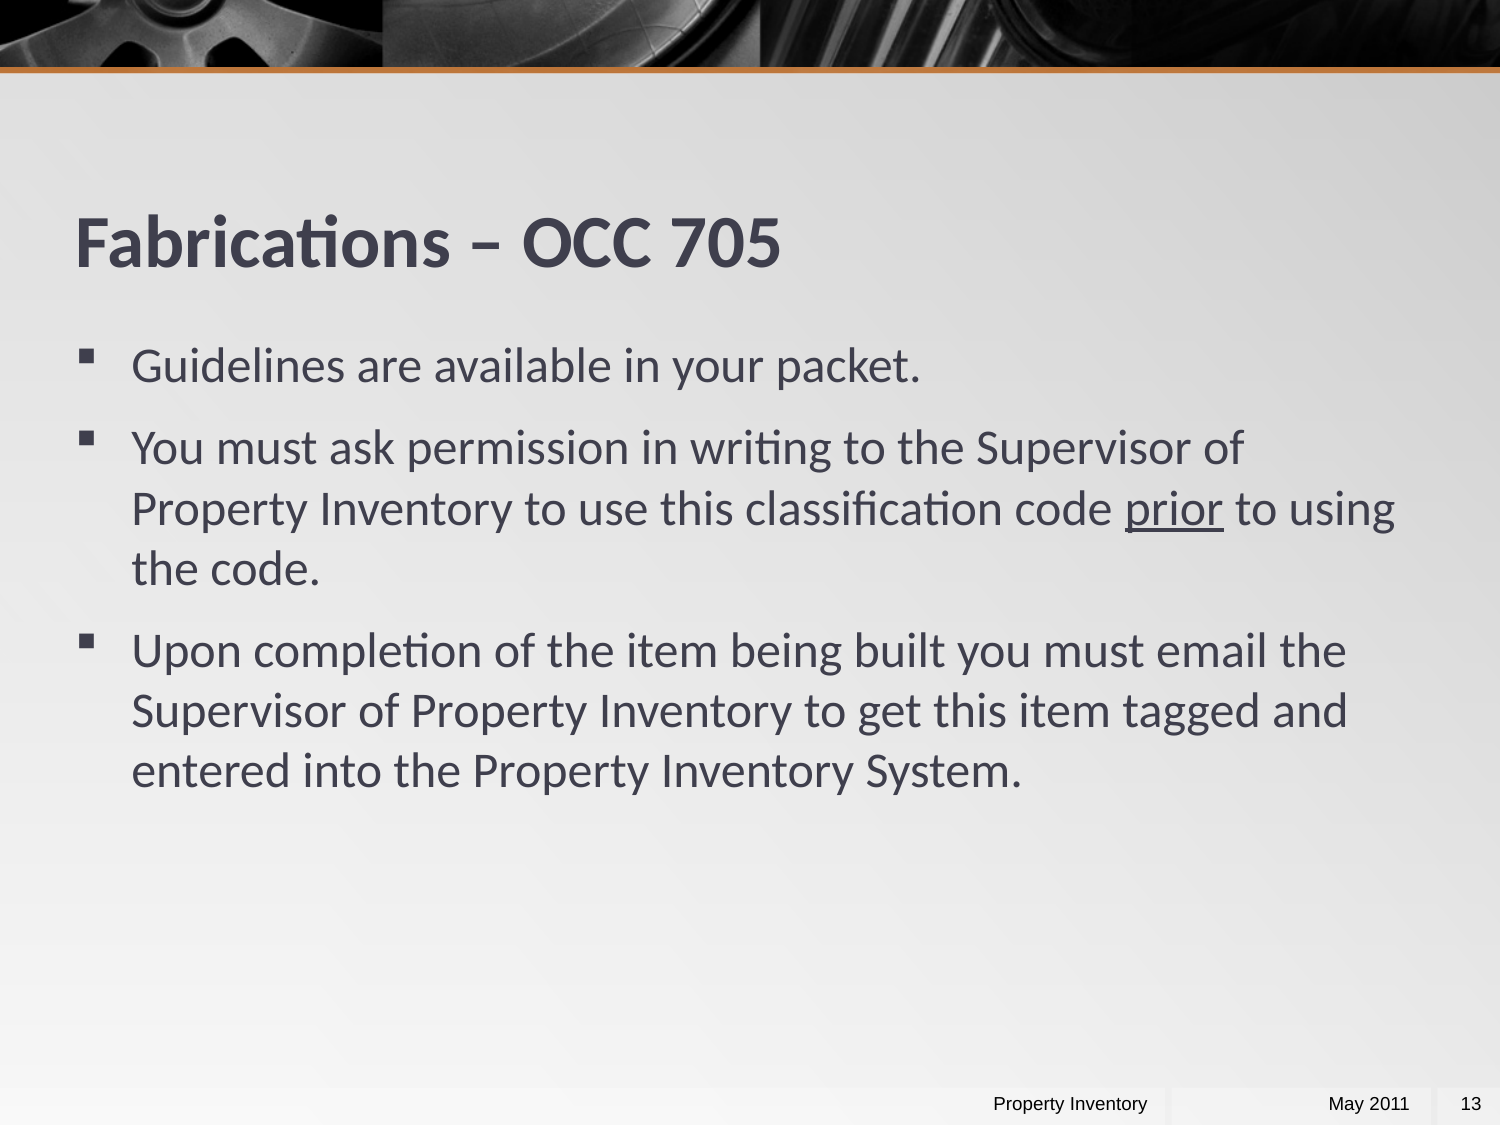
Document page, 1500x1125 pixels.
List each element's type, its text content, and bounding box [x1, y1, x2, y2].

picture [0, 0, 1500, 67]
list Guidelines are available in your packet. You must ask permission in writing to the Supervisor of Property Inventory to use this classification code prior to using the code. Upon completion of the item being built you must email the Supervisor of Property Inventory to get this item tagged and entered into the Property Inventory System. [75, 324, 1425, 1005]
title Fabrications – OCC 705 [75, 162, 1425, 313]
footer Property Inventory [75, 1084, 1163, 1122]
slide_number 13 [1434, 1084, 1497, 1122]
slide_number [1175, 1084, 1425, 1122]
